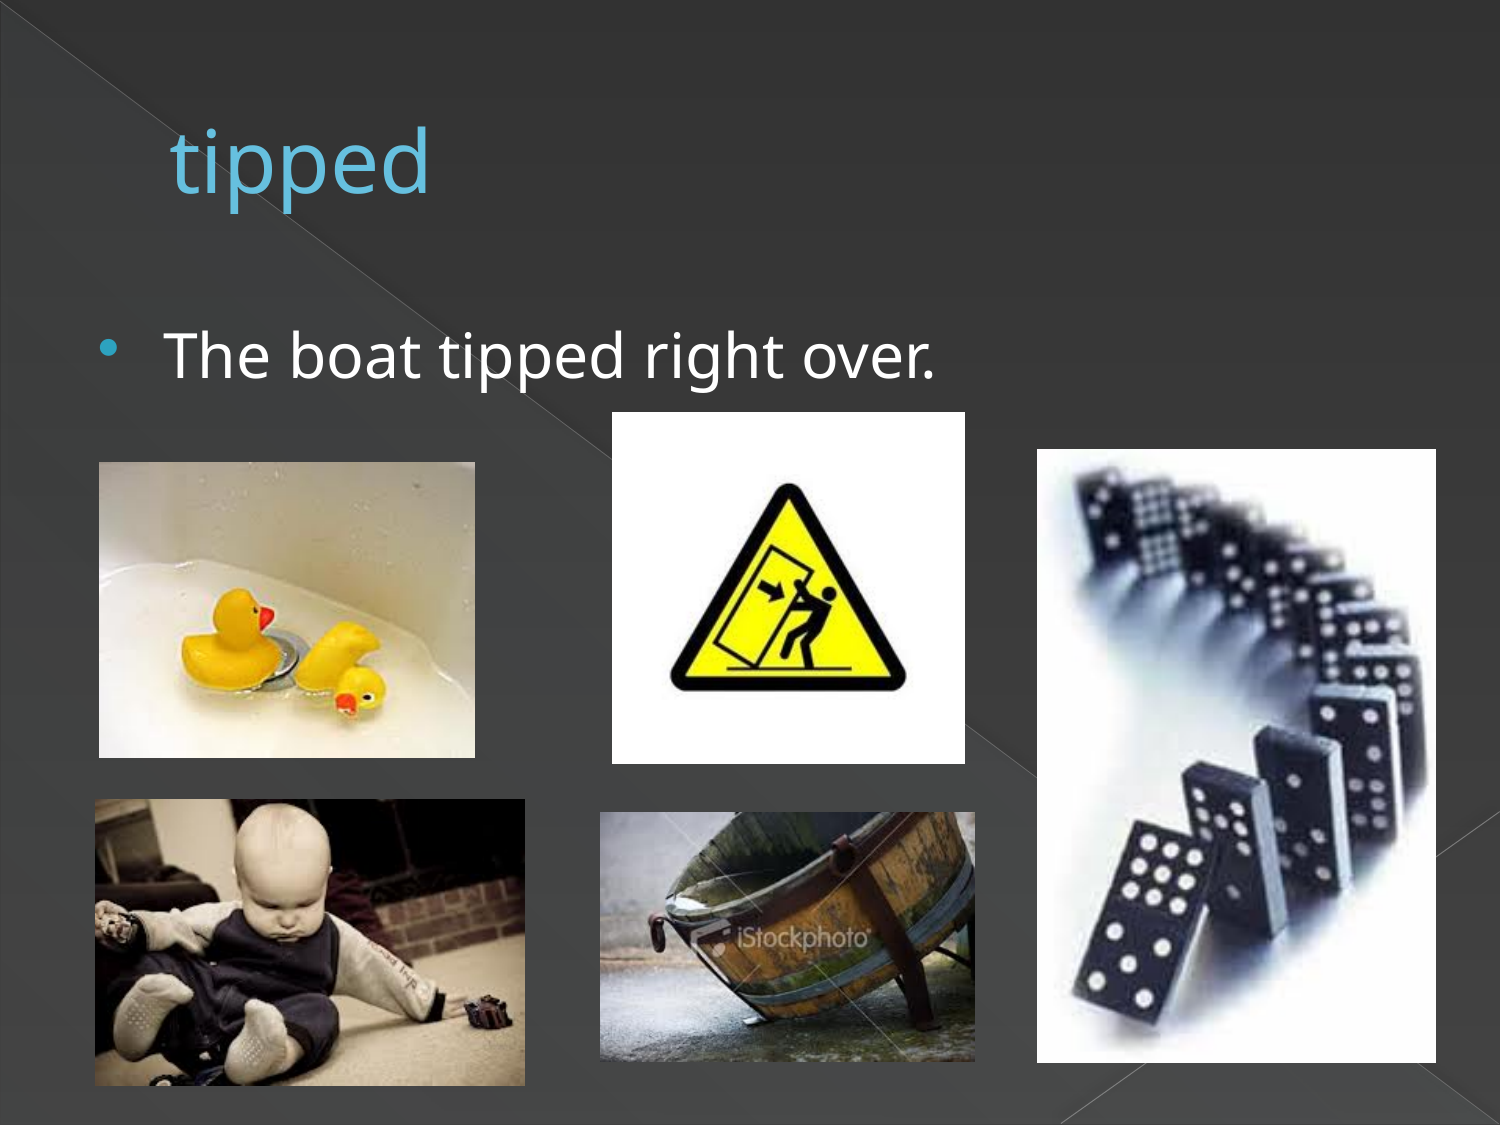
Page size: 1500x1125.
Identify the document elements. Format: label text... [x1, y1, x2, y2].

picture [599, 812, 976, 1063]
picture [99, 462, 476, 759]
title tipped [75, 43, 1425, 274]
picture [94, 799, 526, 1087]
list The boat tipped right over. [75, 308, 1425, 1059]
picture [612, 412, 965, 765]
picture [1037, 449, 1436, 1063]
